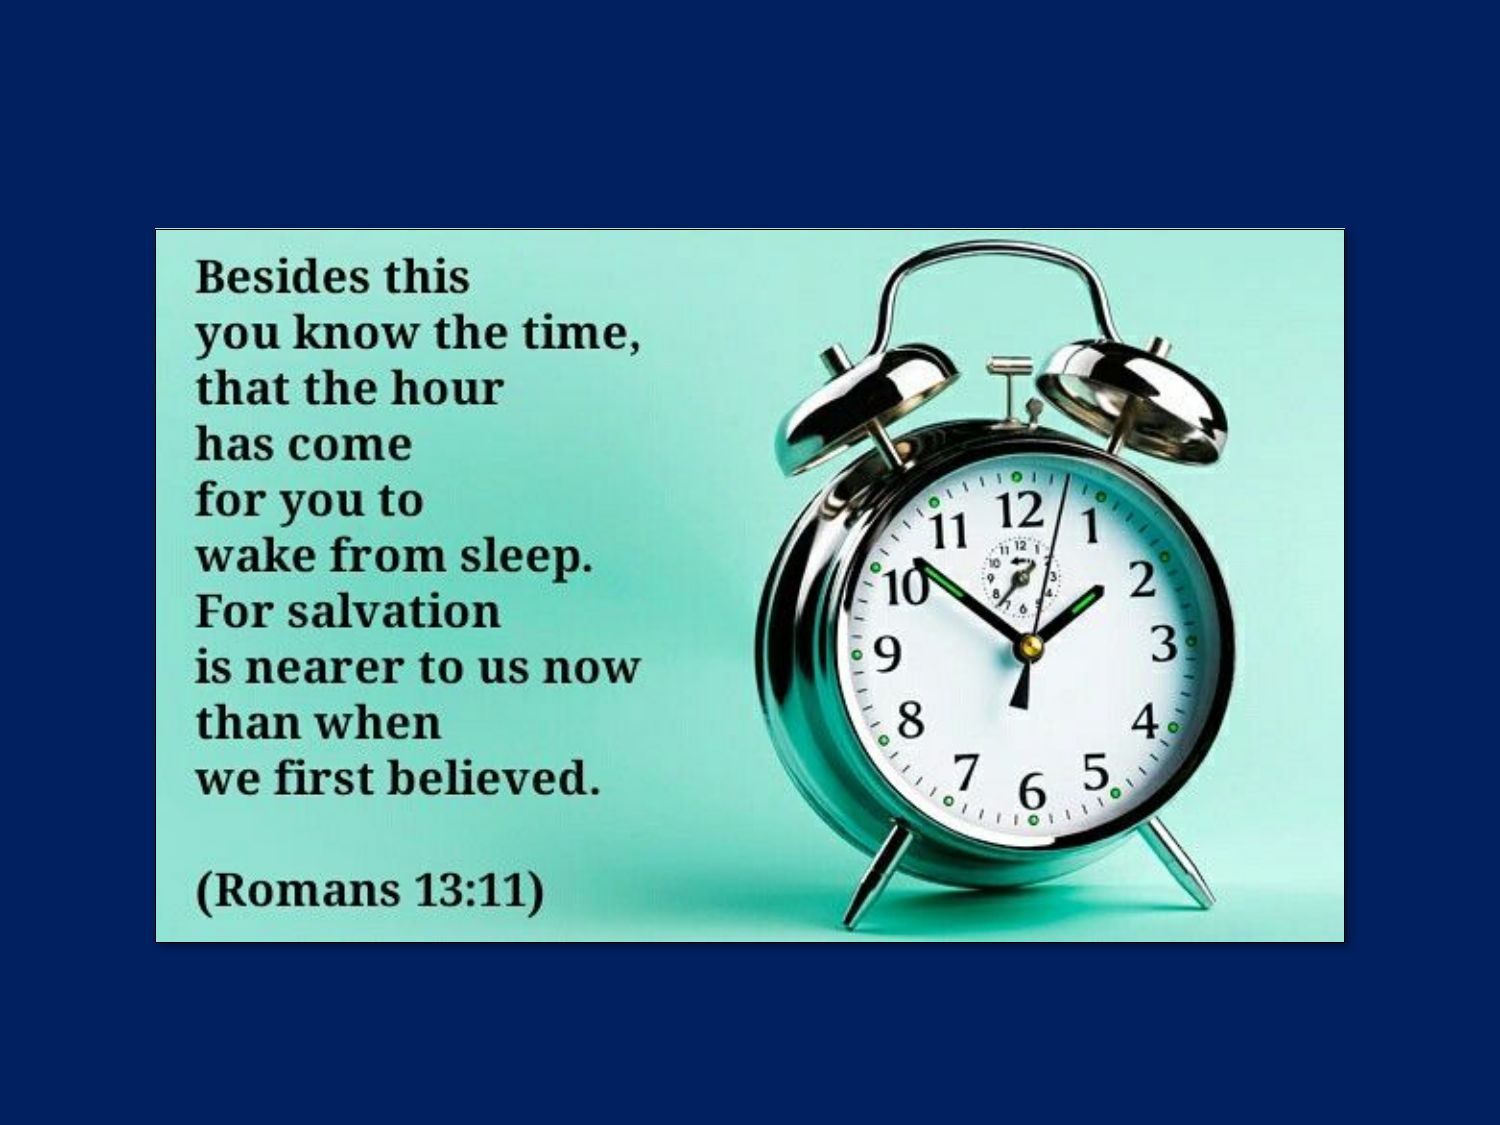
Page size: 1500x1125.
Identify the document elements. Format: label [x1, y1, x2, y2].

list [155, 228, 1345, 943]
